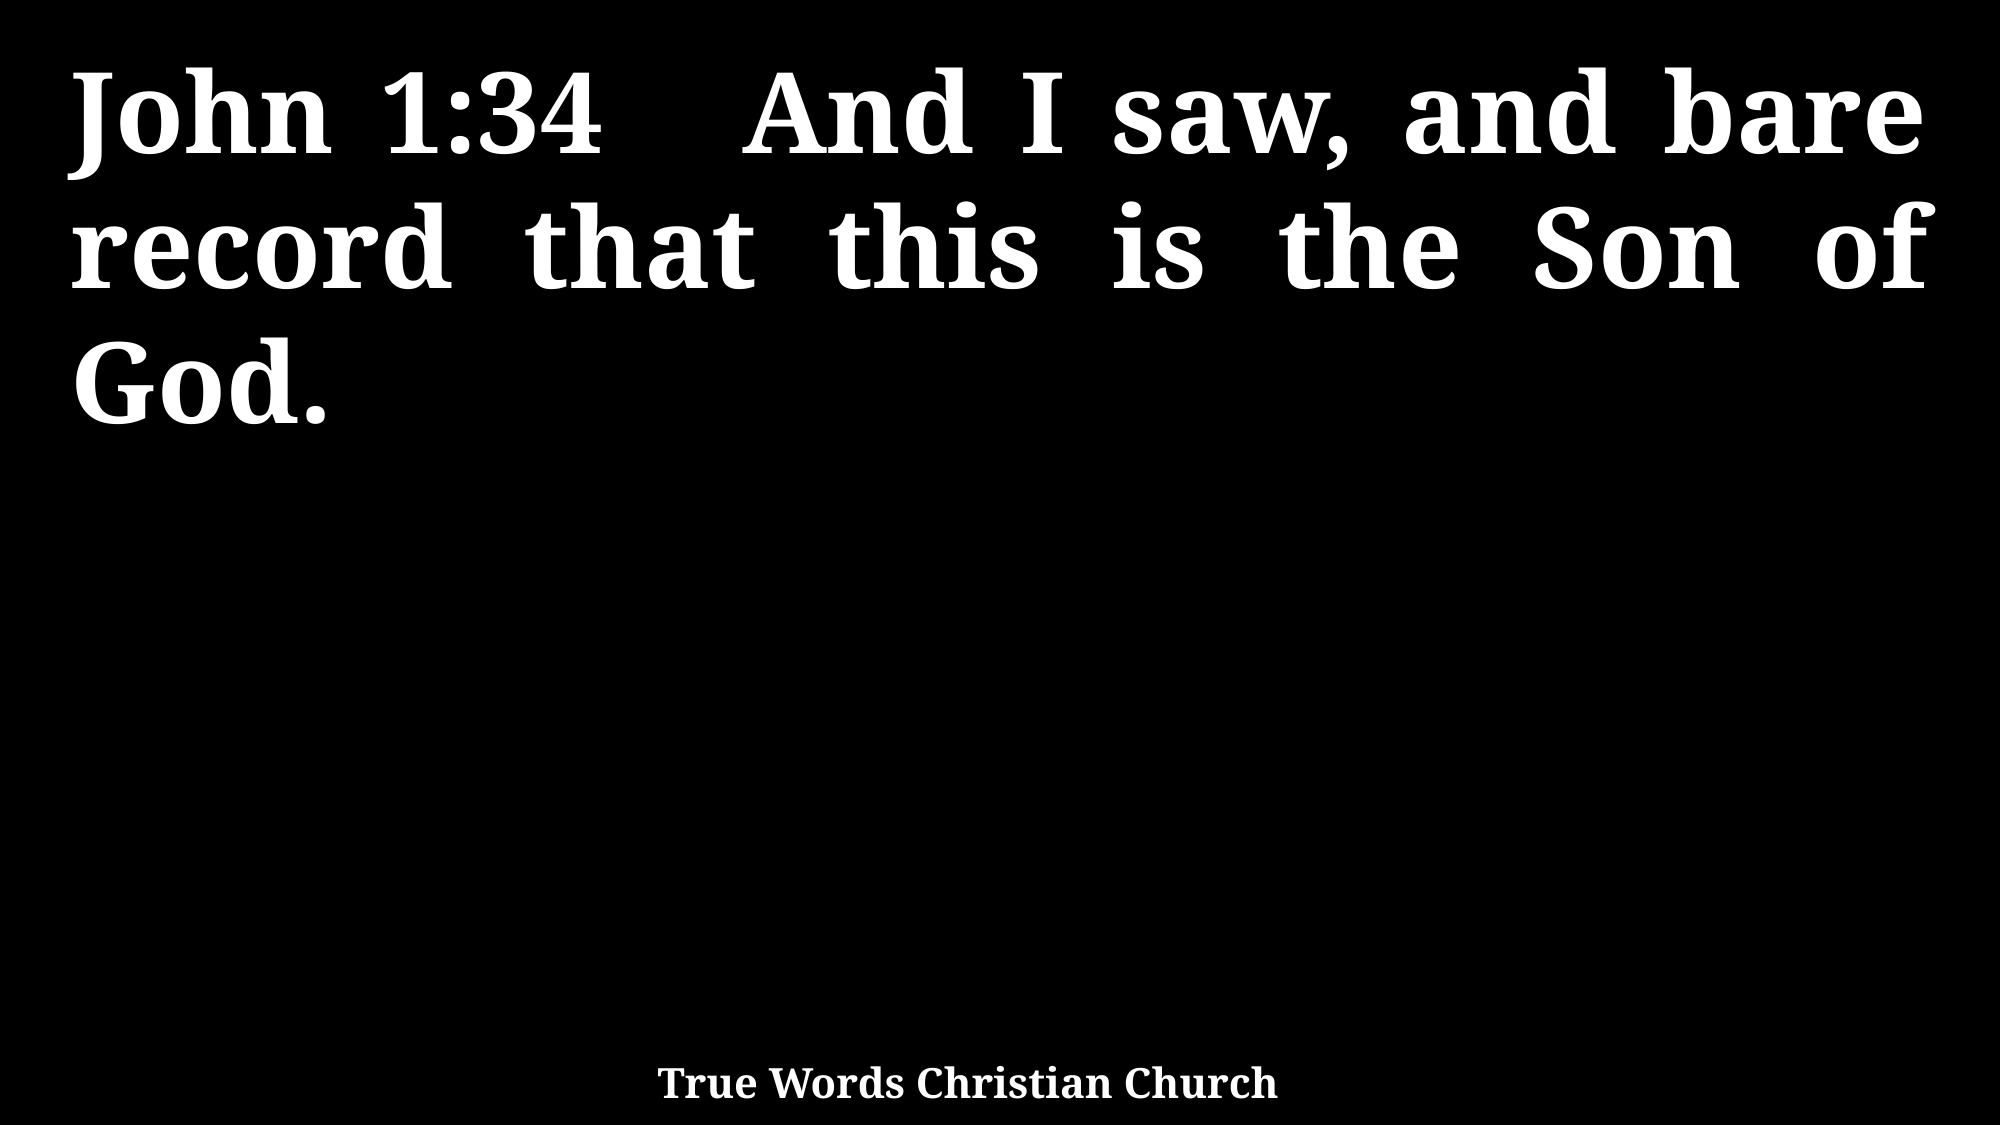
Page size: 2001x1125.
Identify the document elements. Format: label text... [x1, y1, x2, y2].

text_box John 1:34 And I saw, and bare record that this is the Son of God. [55, 33, 1944, 454]
text_box True Words Christian Church [642, 1049, 1294, 1114]
